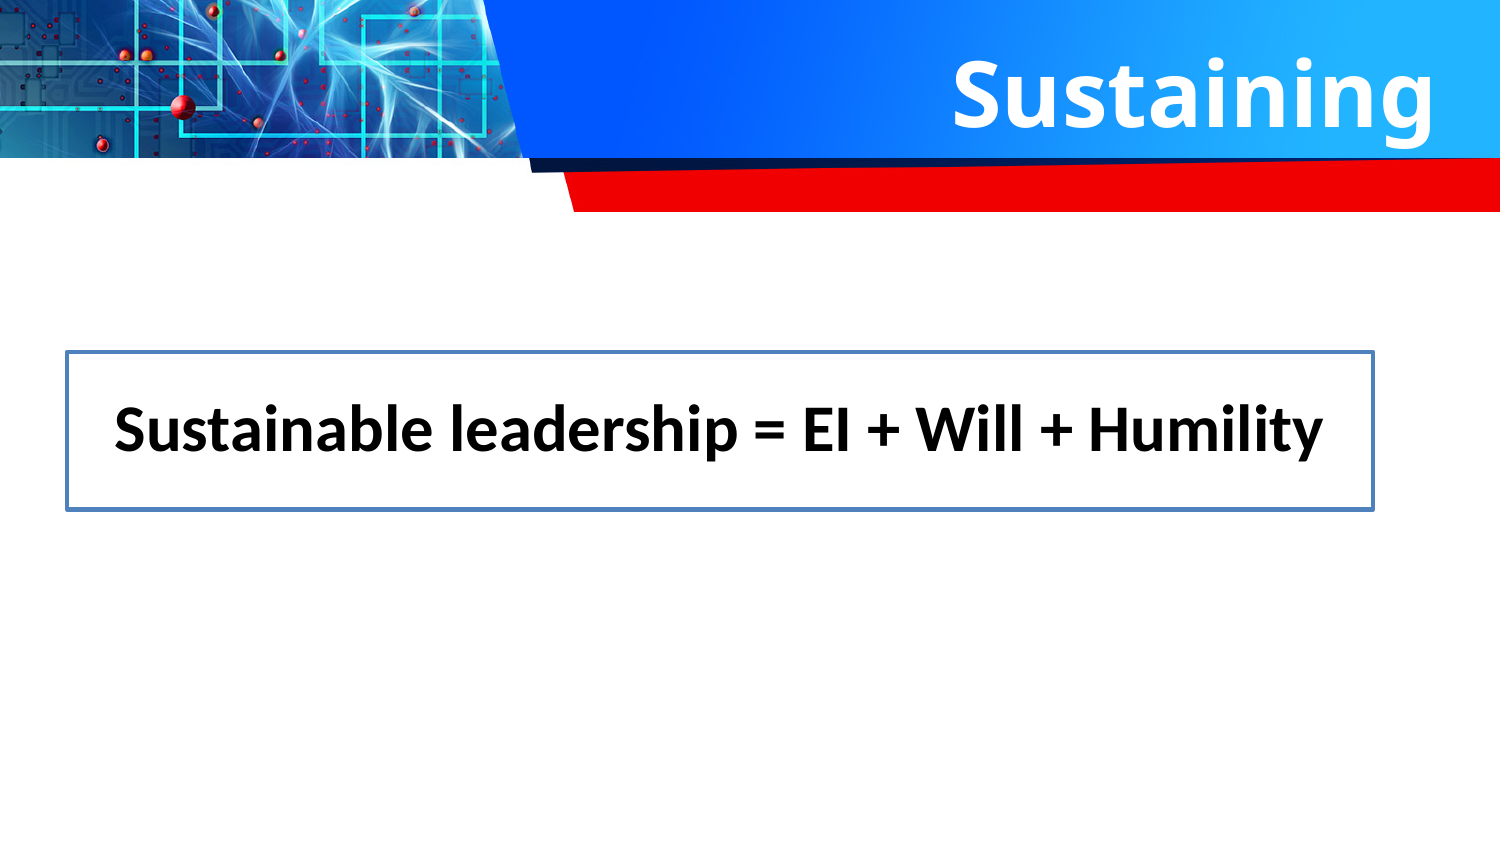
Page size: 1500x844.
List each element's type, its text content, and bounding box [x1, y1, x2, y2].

text_box [65, 350, 1375, 512]
title Sustaining [99, 28, 1453, 154]
list Sustainable leadership = EI + Will + Humility [99, 376, 1453, 844]
picture [0, 0, 1500, 844]
